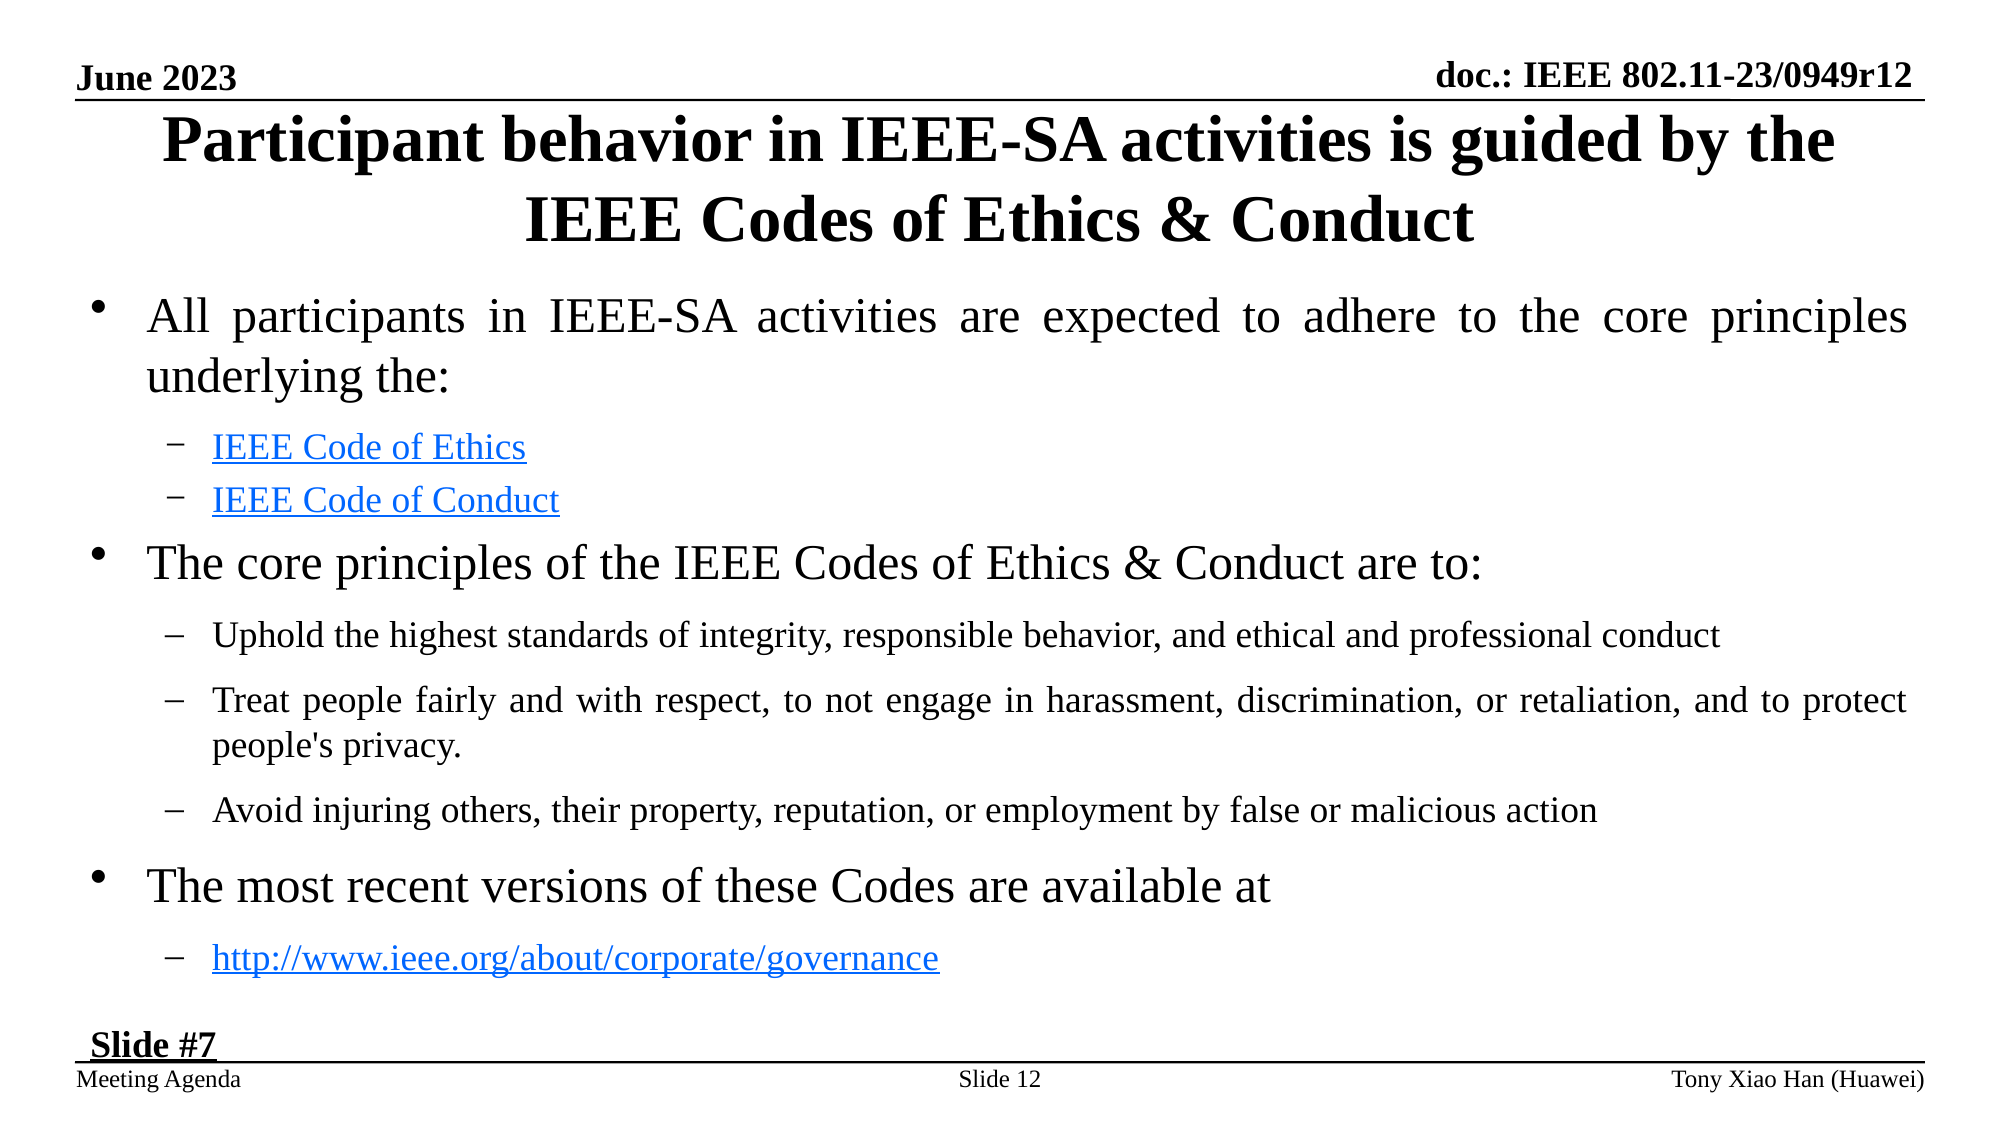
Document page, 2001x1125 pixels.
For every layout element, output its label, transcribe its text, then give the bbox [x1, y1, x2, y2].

text_box Slide #7 [75, 1012, 232, 1073]
list All participants in IEEE-SA activities are expected to adhere to the core principles underlying the: IEEE Code of Ethics IEEE Code of Conduct The core principles of the IEEE Codes of Ethics & Conduct are to: Uphold the highest standards of integrity, responsible behavior, and ethical and professional conduct Treat people fairly and with respect, to not engage in harassment, discrimination, or retaliation, and to protect people's privacy. Avoid injuring others, their property, reputation, or employment by false or malicious action The most recent versions of these Codes are available at http://www.ieee.org/about/corporate/governance [75, 275, 1925, 1038]
text_box Participant behavior in IEEE-SA activities is guided by the IEEE Codes of Ethics & Conduct [75, 87, 1925, 263]
